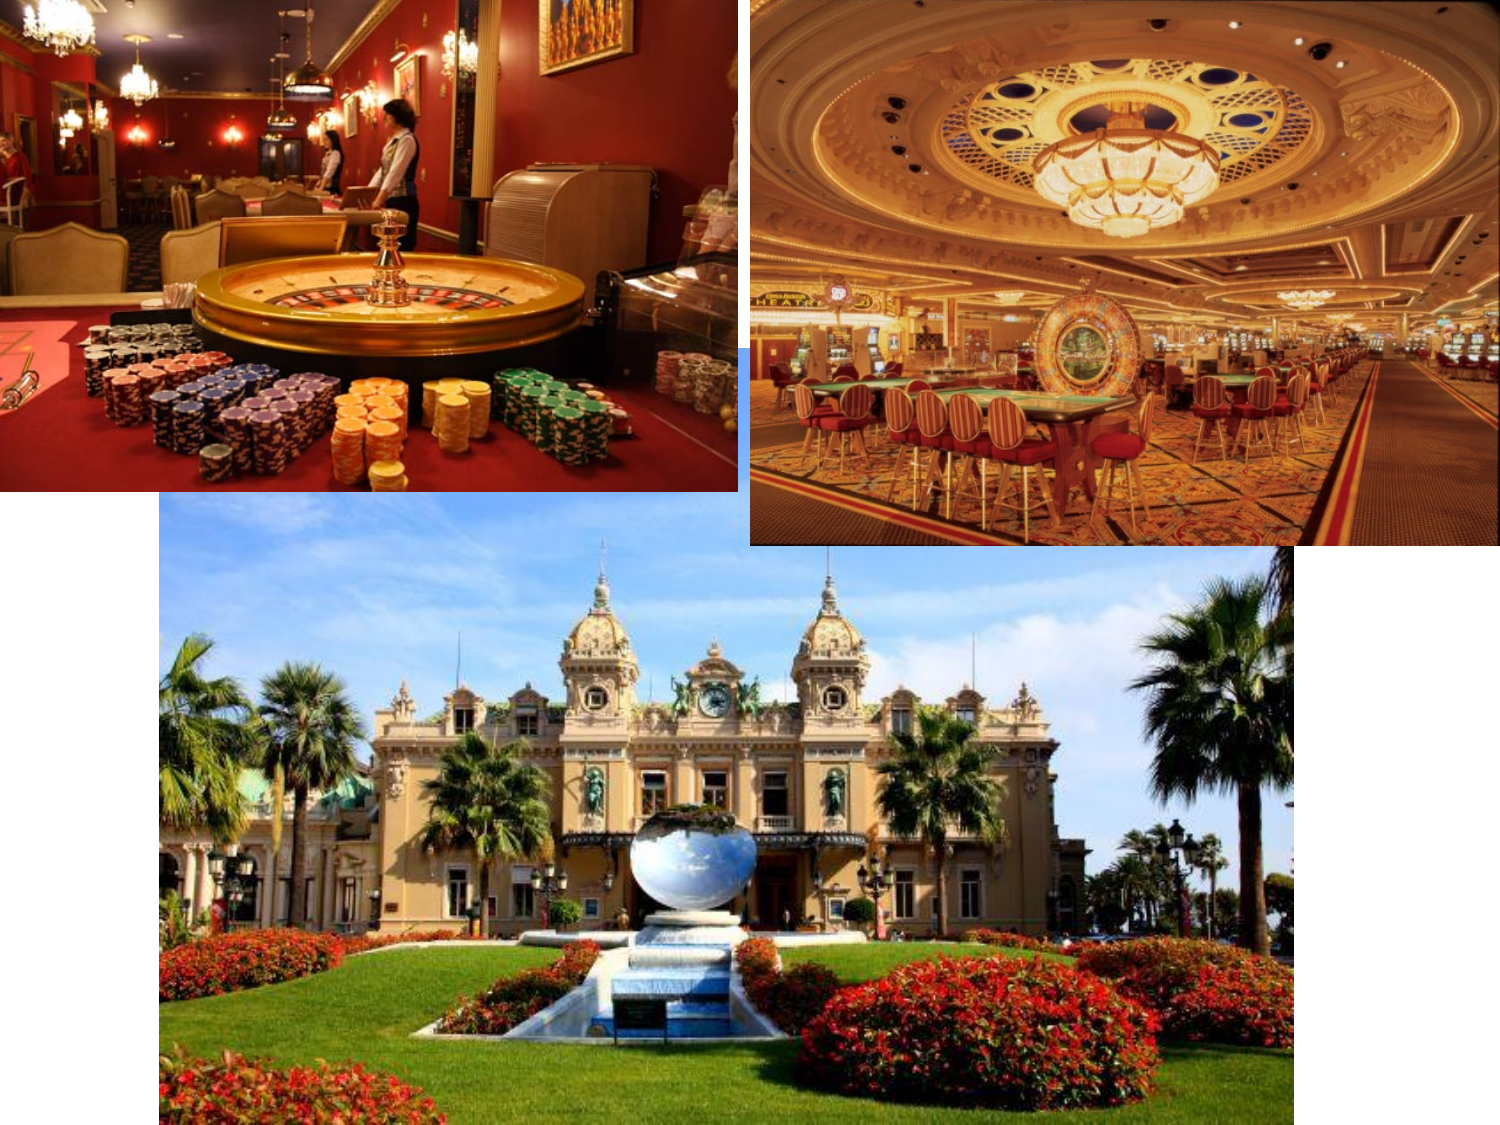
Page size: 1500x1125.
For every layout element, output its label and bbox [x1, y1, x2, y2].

list [749, 0, 1500, 547]
picture [0, 0, 1294, 1125]
